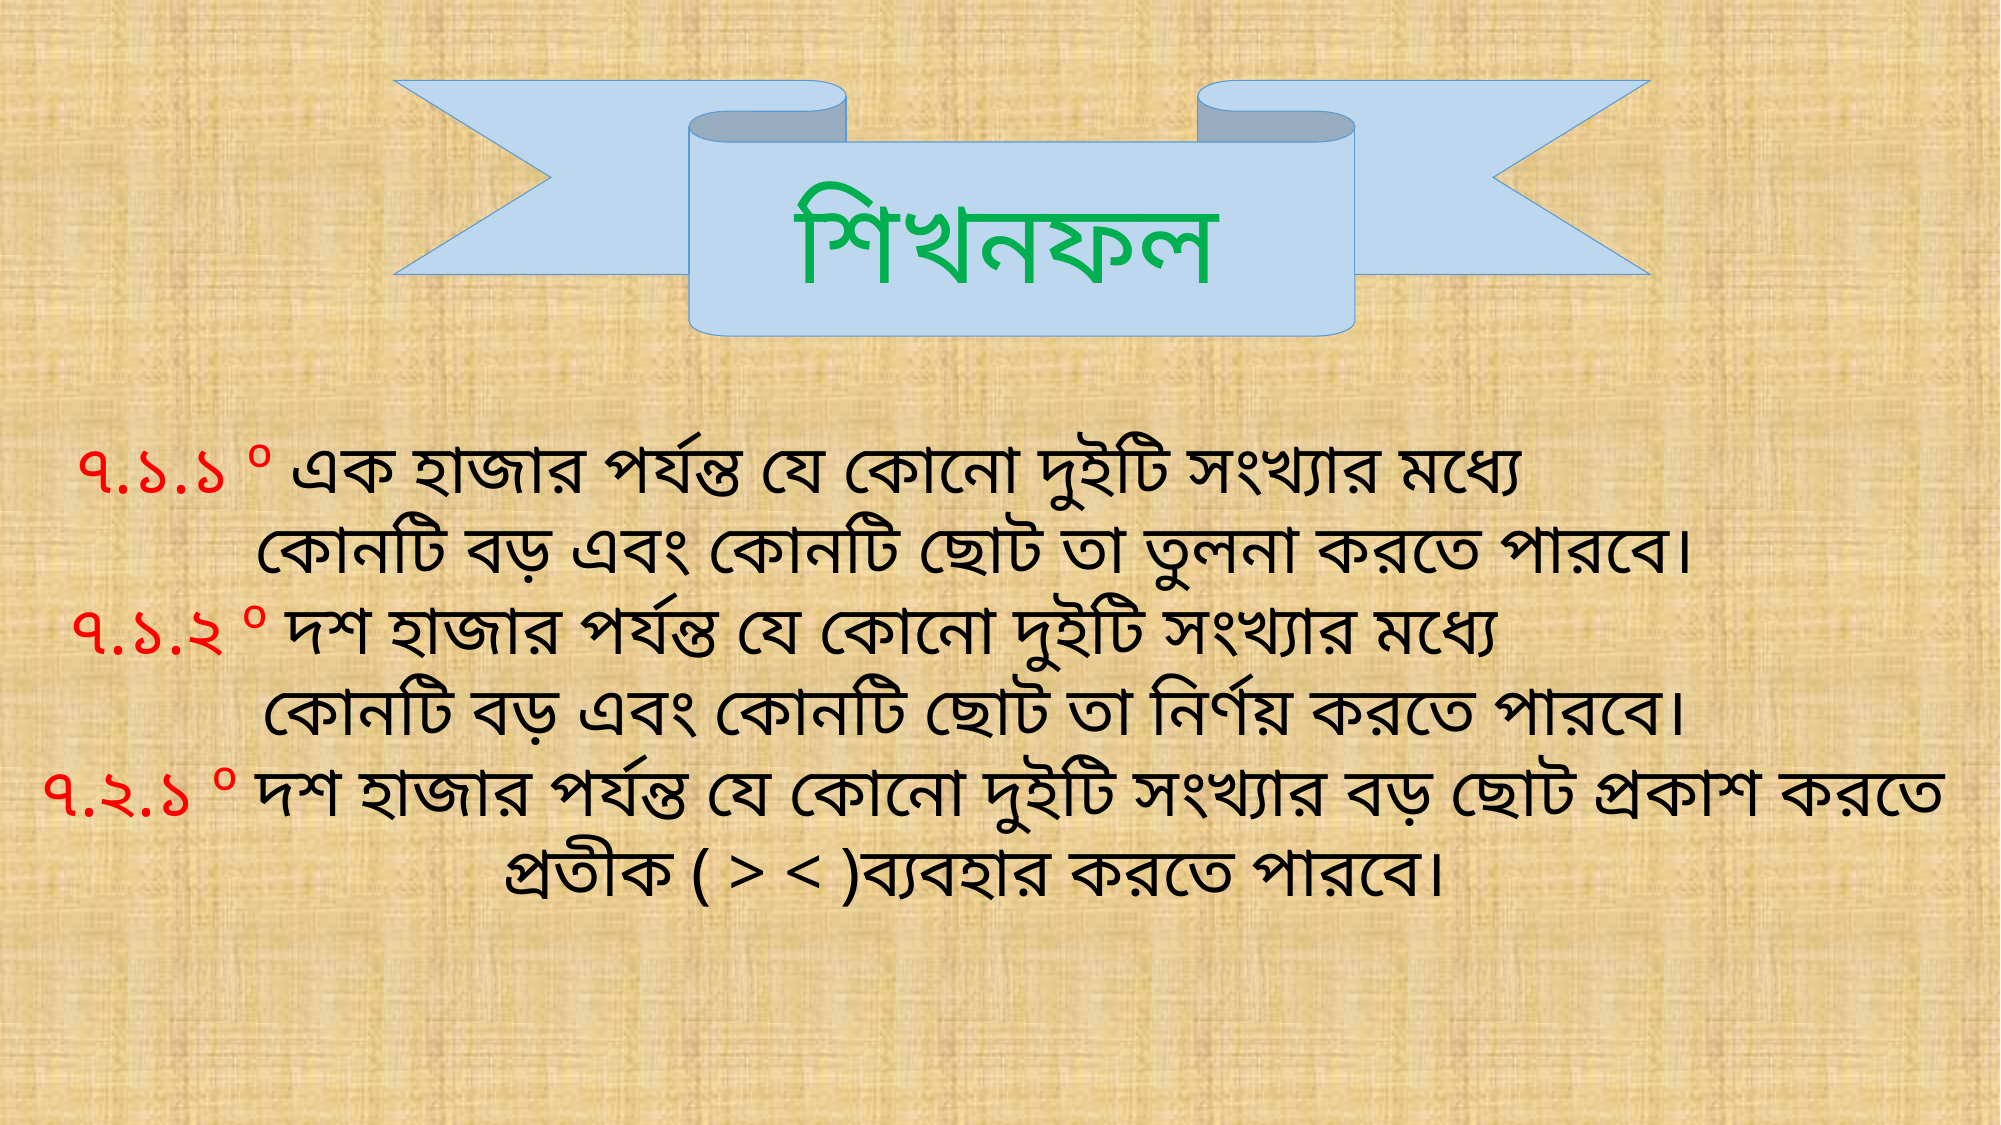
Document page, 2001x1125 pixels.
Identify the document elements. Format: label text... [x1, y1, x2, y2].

text_box শিখনফল [392, 79, 1652, 337]
text_box ৭.১.১ º এক হাজার পর্যন্ত যে কোনো দুইটি সংখ্যার মধ্যে কোনটি বড় এবং কোনটি ছোট তা তুলনা করতে পারবে। ৭.১.২ º দশ হাজার পর্যন্ত যে কোনো দুইটি সংখ্যার মধ্যে কোনটি বড় এবং কোনটি ছোট তা নির্ণয় করতে পারবে। ৭.২.১ º দশ হাজার পর্যন্ত যে কোনো দুইটি সংখ্যার বড় ছোট প্রকাশ করতে প্রতীক ( > < )ব্যবহার করতে পারবে। [0, 418, 1979, 918]
picture [0, 0, 2001, 1125]
